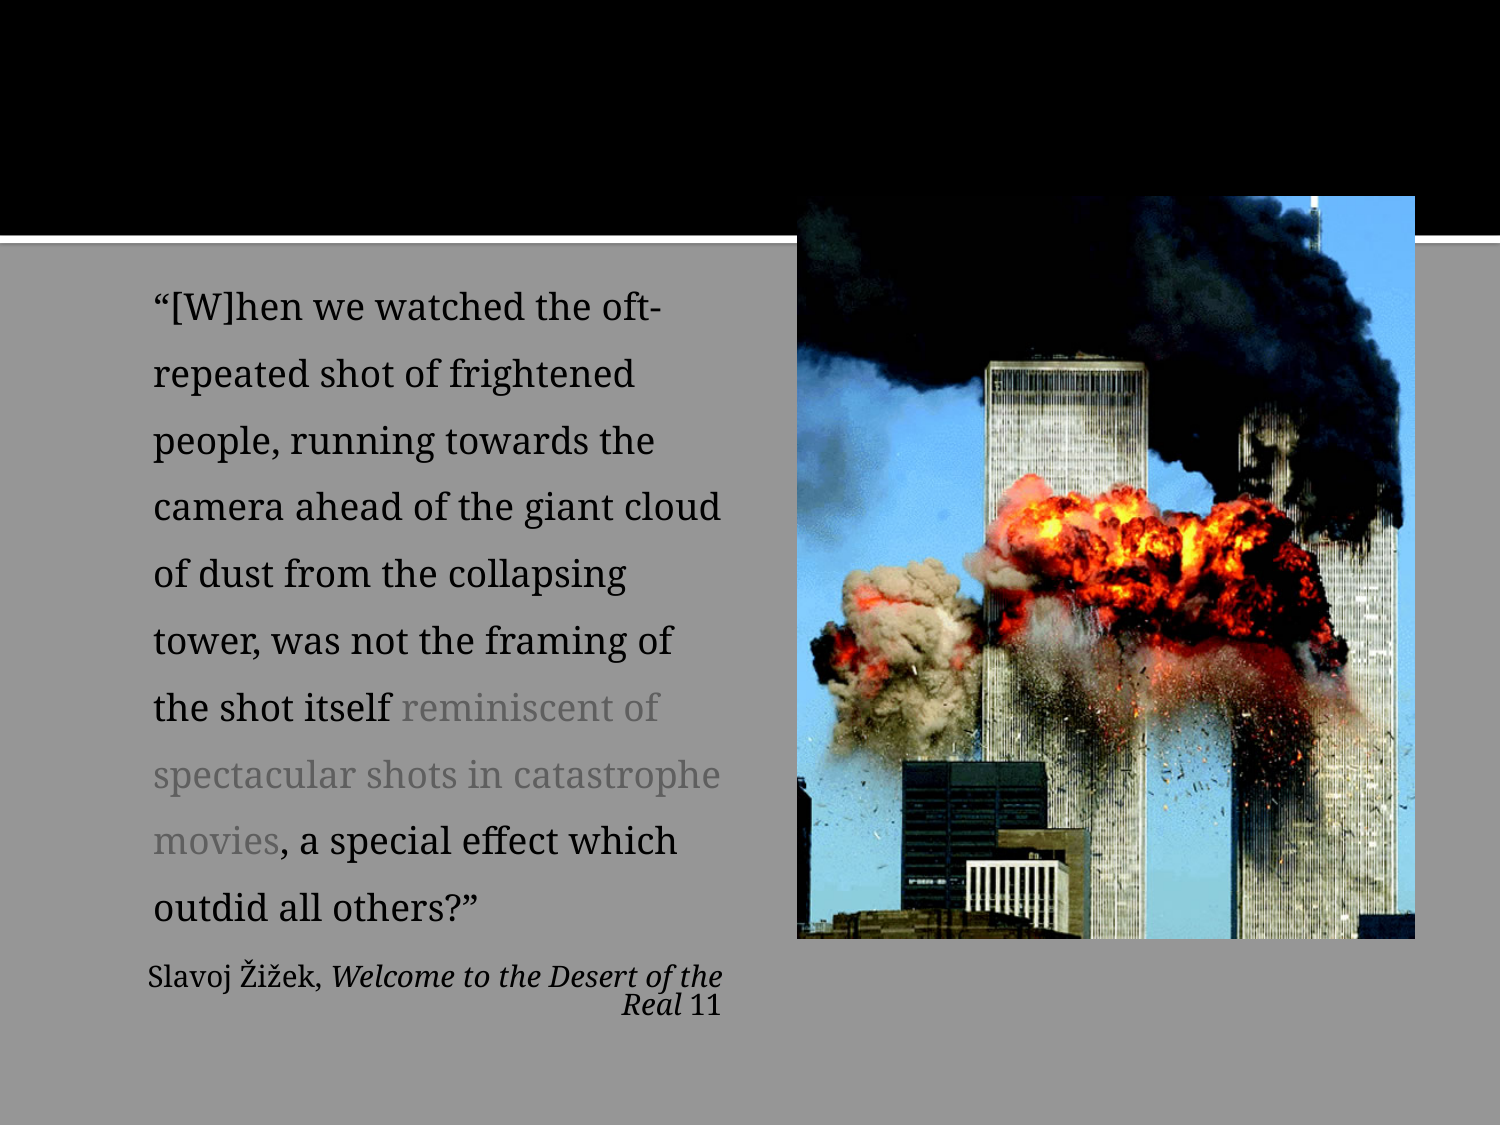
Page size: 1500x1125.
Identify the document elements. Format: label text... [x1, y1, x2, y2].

list “[W]hen we watched the oft-repeated shot of frightened people, running towards the camera ahead of the giant cloud of dust from the collapsing tower, was not the framing of the shot itself reminiscent of spectacular shots in catastrophe movies, a special effect which outdid all others?” Slavoj Žižek, Welcome to the Desert of the Real 11 [75, 246, 738, 1059]
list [797, 196, 1415, 939]
